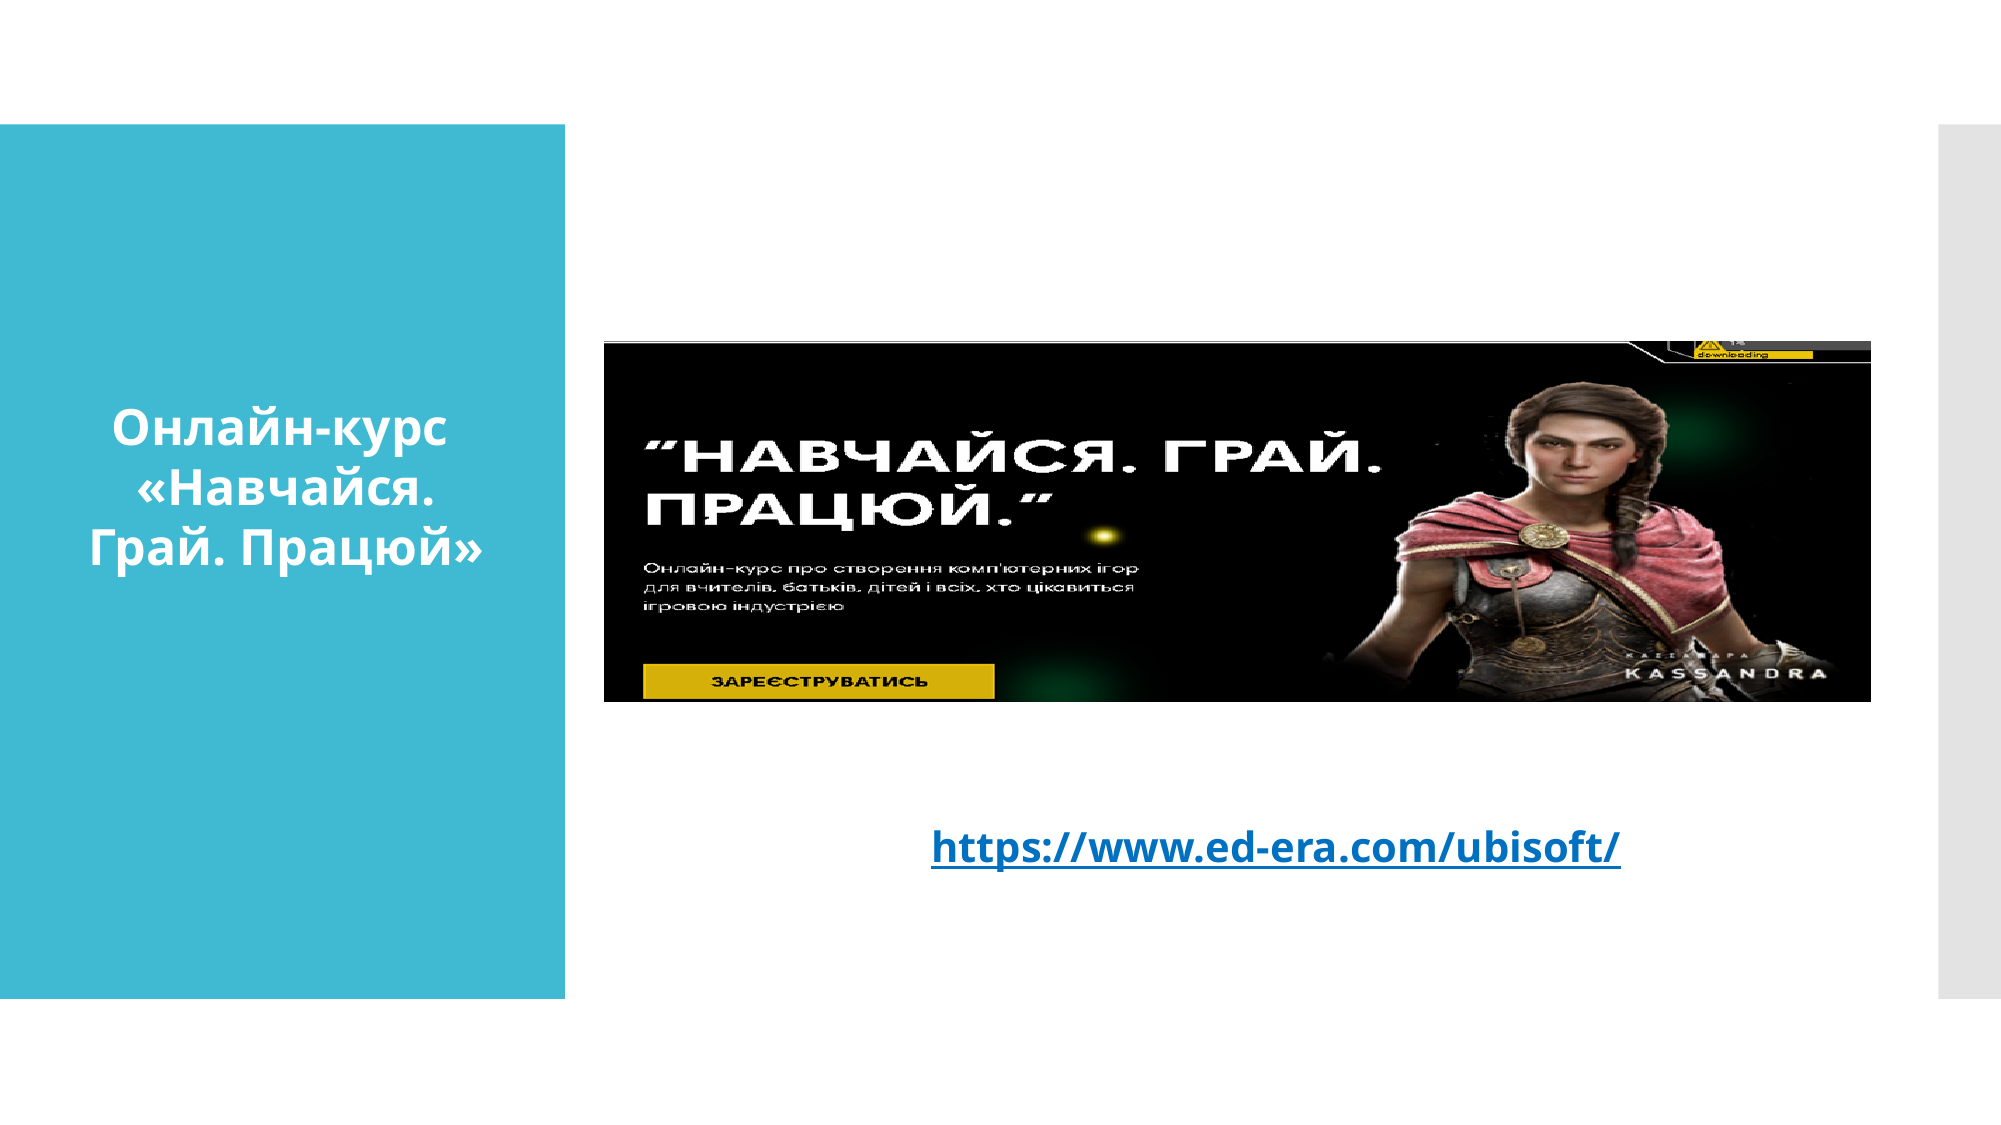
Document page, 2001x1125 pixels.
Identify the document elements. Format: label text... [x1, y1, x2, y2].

picture [604, 340, 1871, 703]
text_box Онлайн-курс «Навчайся. Грай. Працюй» [58, 388, 514, 584]
list https://www.ed-era.com/ubisoft/ [916, 783, 1835, 982]
